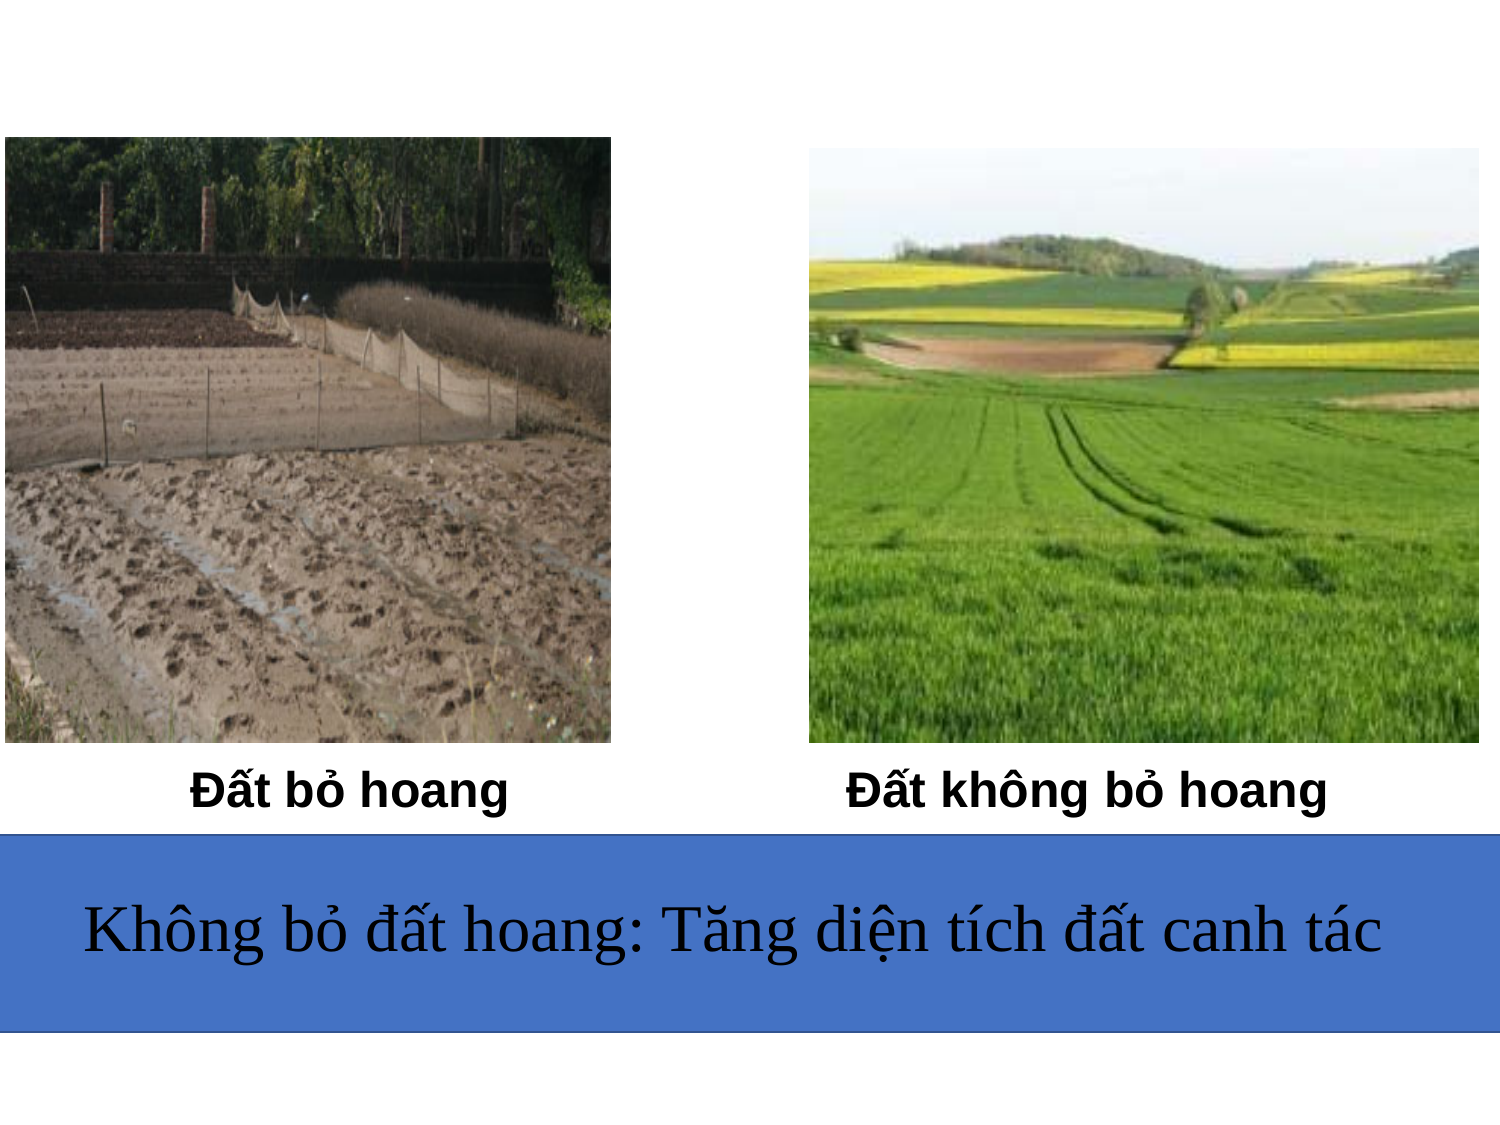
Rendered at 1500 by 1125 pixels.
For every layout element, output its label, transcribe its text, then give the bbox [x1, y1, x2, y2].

picture [809, 148, 1479, 743]
text_box [0, 834, 1500, 1033]
text_box Đất bỏ hoang [49, 749, 650, 825]
picture [5, 137, 611, 743]
text_box Không bỏ đất hoang: Tăng diện tích đất canh tác [50, 877, 1500, 972]
text_box Đất không bỏ hoang [725, 749, 1450, 825]
